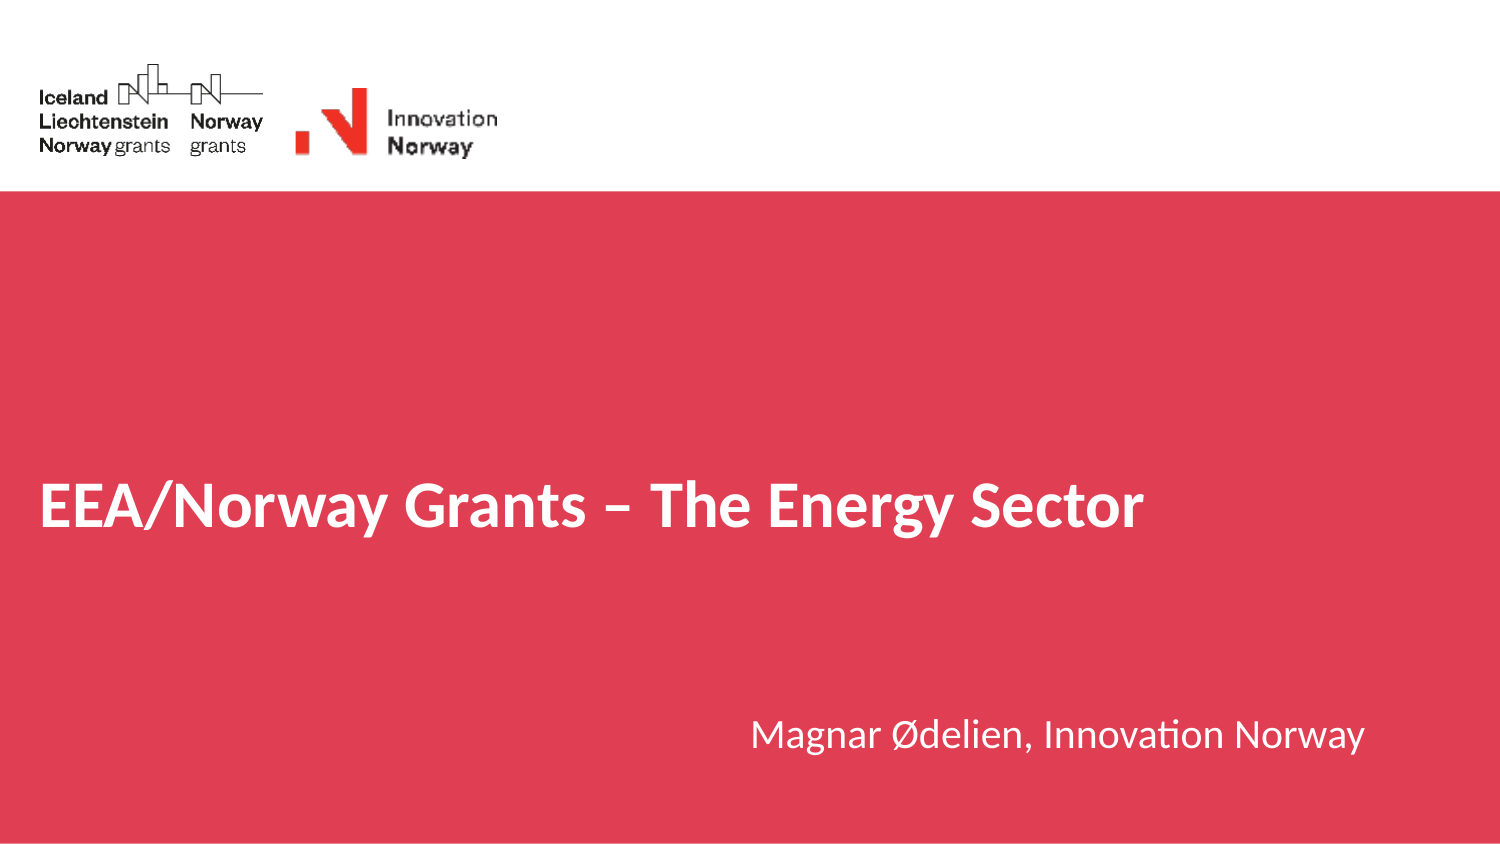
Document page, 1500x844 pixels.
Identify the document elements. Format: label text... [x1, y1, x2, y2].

subtitle Magnar Ødelien, Innovation Norway [750, 707, 1436, 758]
picture [39, 64, 263, 157]
title EEA/Norway Grants – The Energy Sector [39, 459, 1374, 541]
text_box [294, 87, 498, 159]
